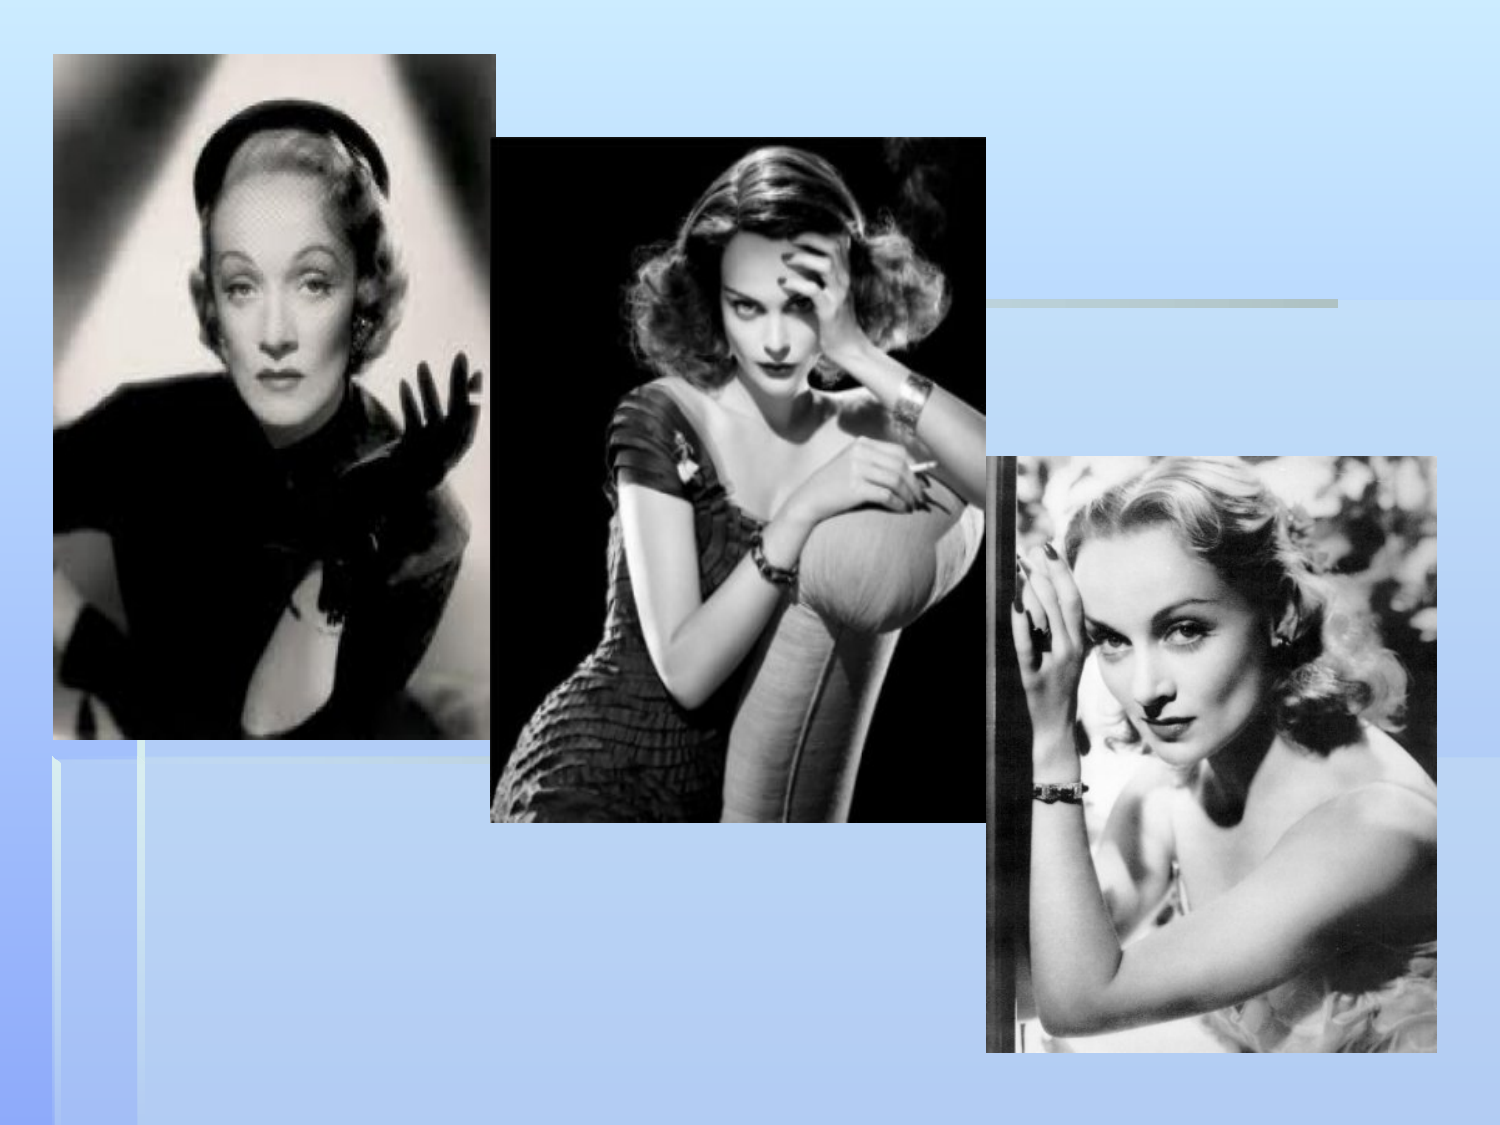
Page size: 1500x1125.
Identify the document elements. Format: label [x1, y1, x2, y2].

picture [52, 54, 1437, 1054]
